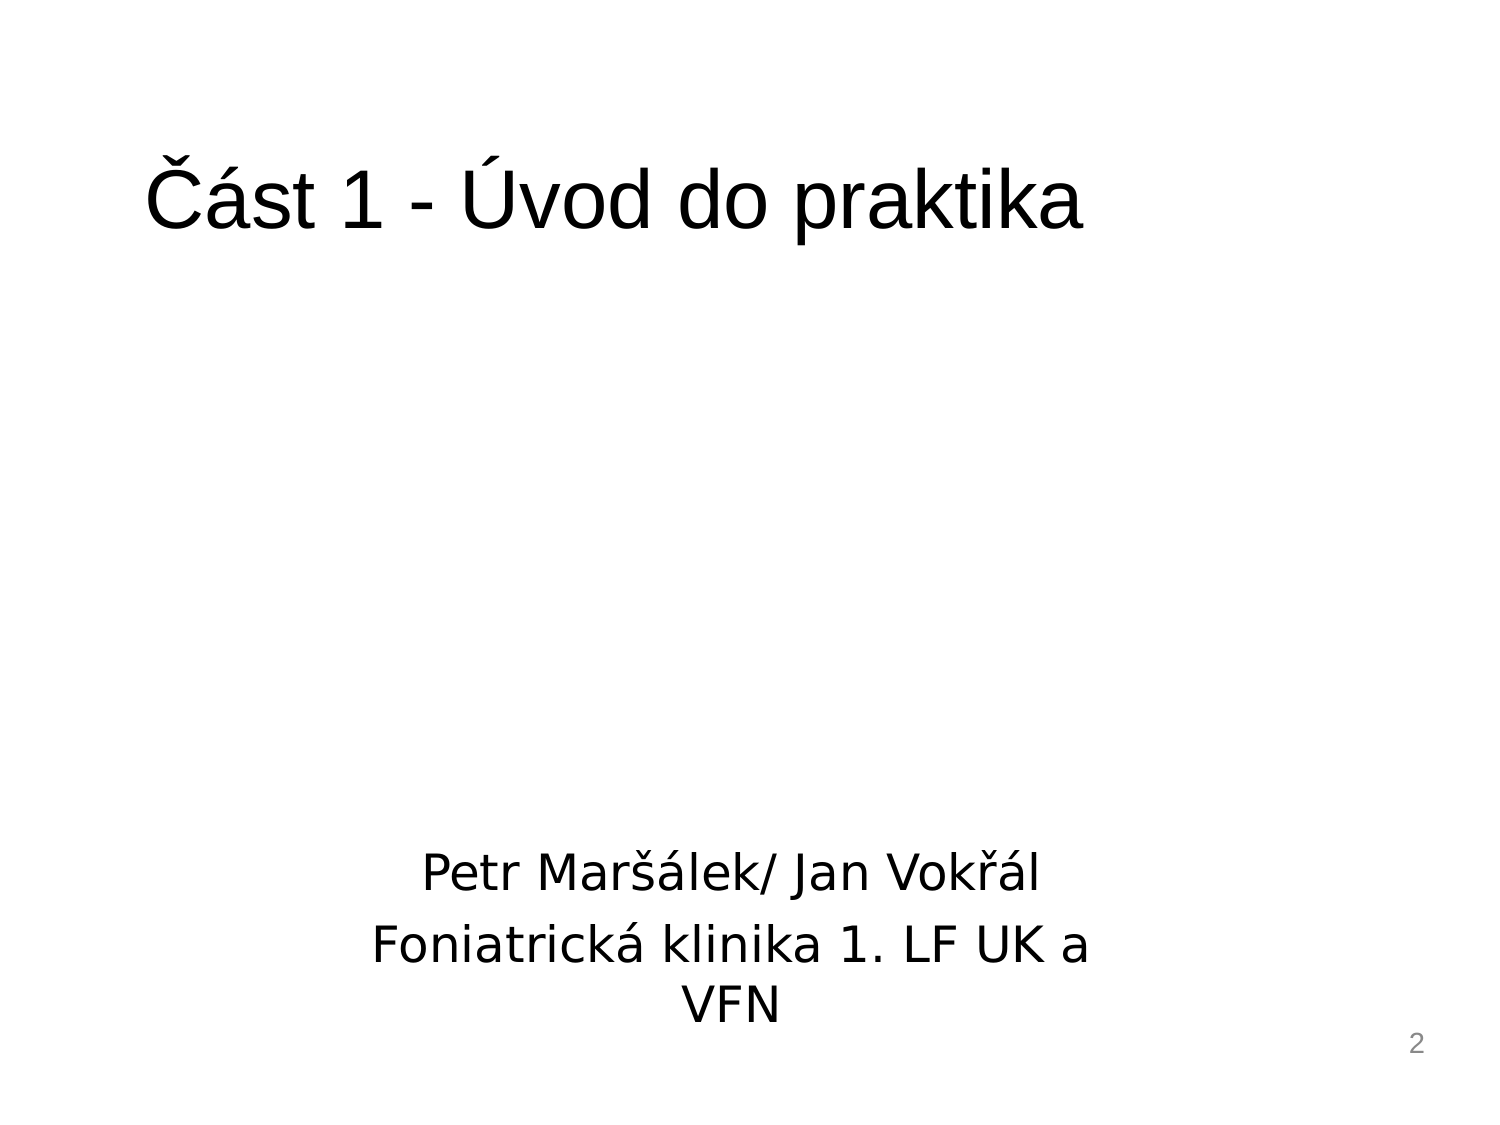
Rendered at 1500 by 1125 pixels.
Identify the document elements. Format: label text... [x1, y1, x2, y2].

slide_number 2 [1074, 1024, 1425, 1103]
text_box Část 1 - Úvod do praktika [130, 137, 1100, 253]
text_box Petr Maršálek/ Jan Vokřál Foniatrická klinika 1. LF UK a VFN [347, 826, 1116, 1033]
